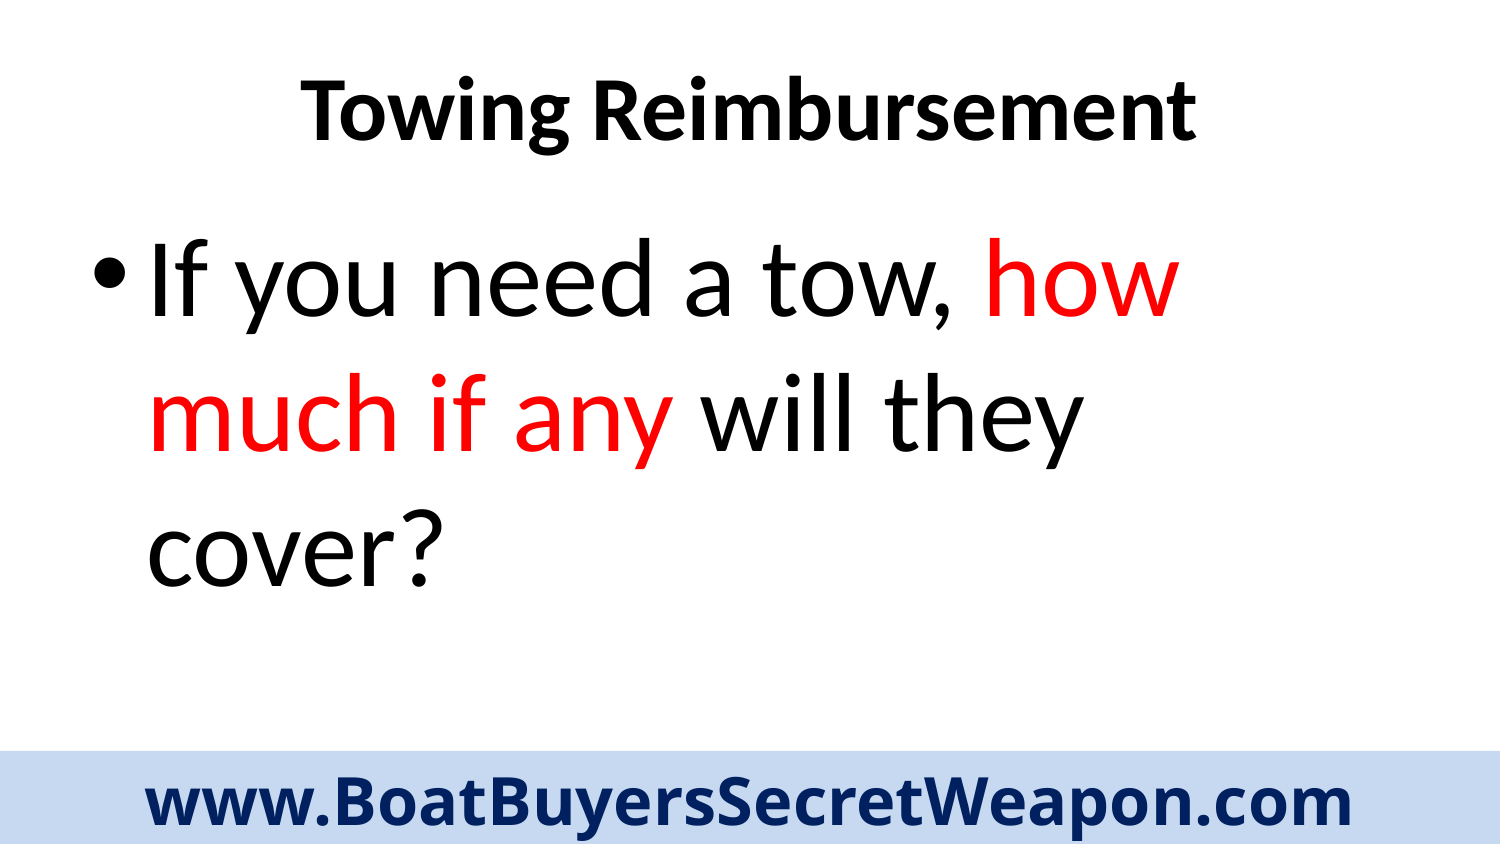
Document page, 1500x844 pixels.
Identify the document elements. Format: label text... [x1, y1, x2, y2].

text_box www.BoatBuyersSecretWeapon.com [0, 750, 1500, 844]
title Towing Reimbursement [75, 33, 1425, 175]
list If you need a tow, how much if any will they cover? [75, 196, 1425, 750]
